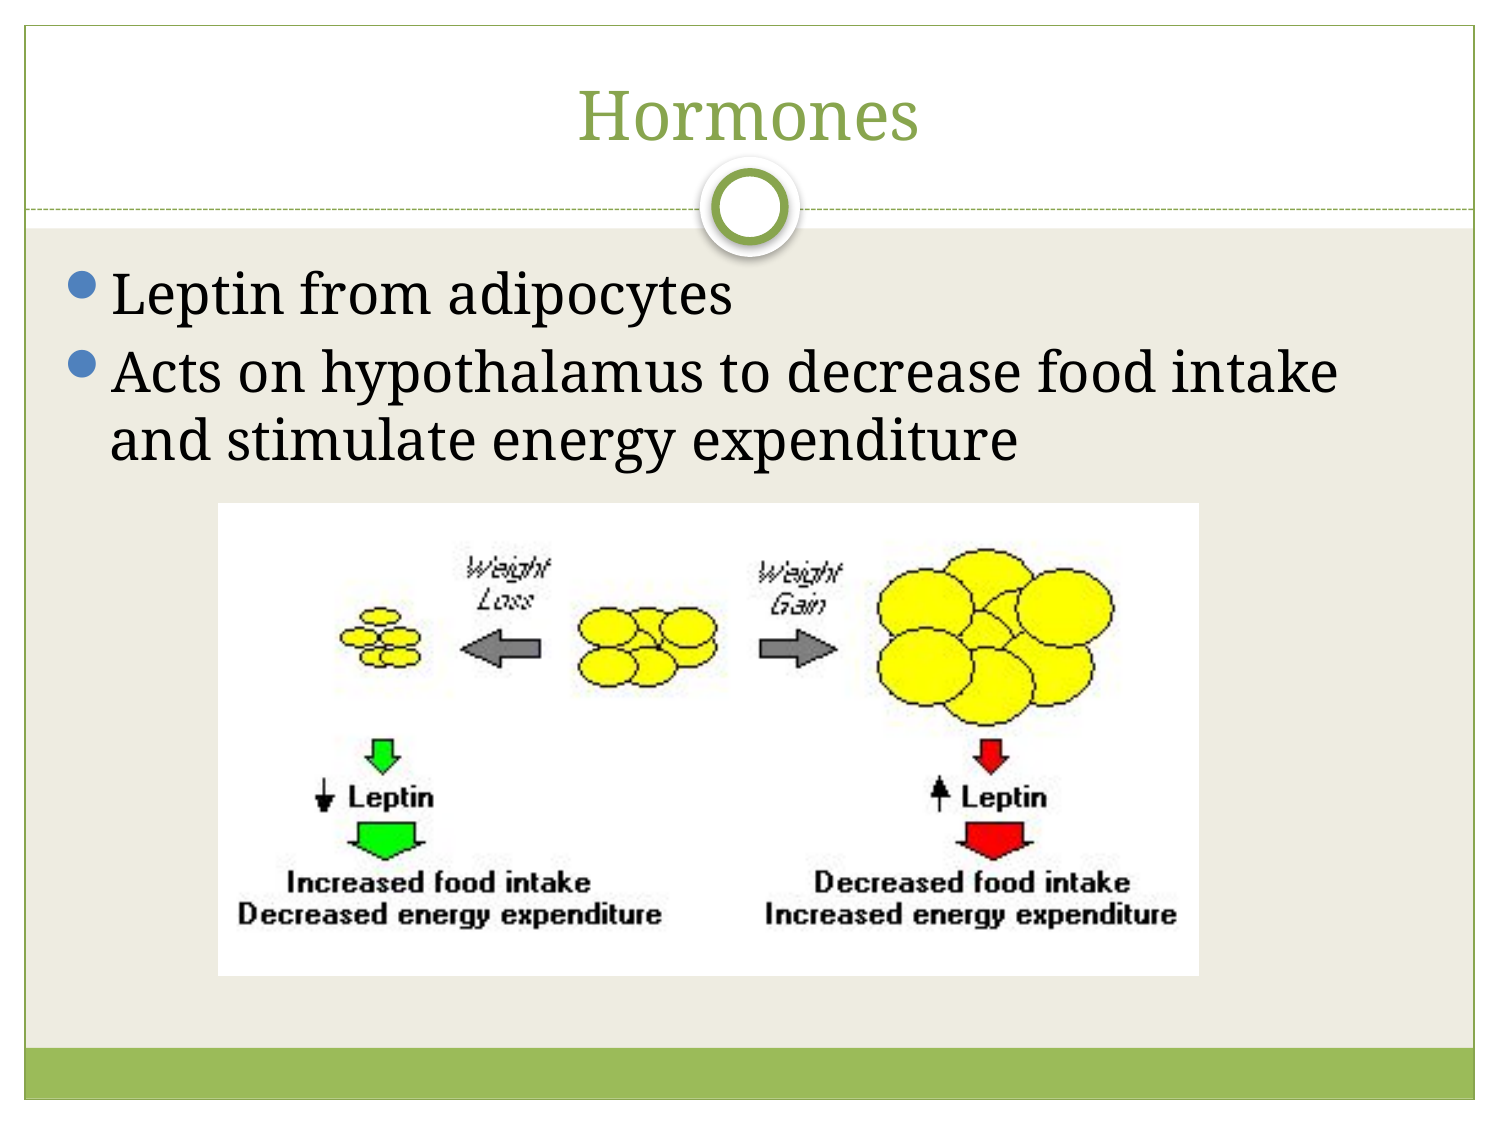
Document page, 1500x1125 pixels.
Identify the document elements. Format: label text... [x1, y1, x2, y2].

title Hormones [49, 37, 1450, 162]
picture [218, 503, 1200, 977]
list Leptin from adipocytes Acts on hypothalamus to decrease food intake and stimulate energy expenditure [49, 250, 1445, 1001]
